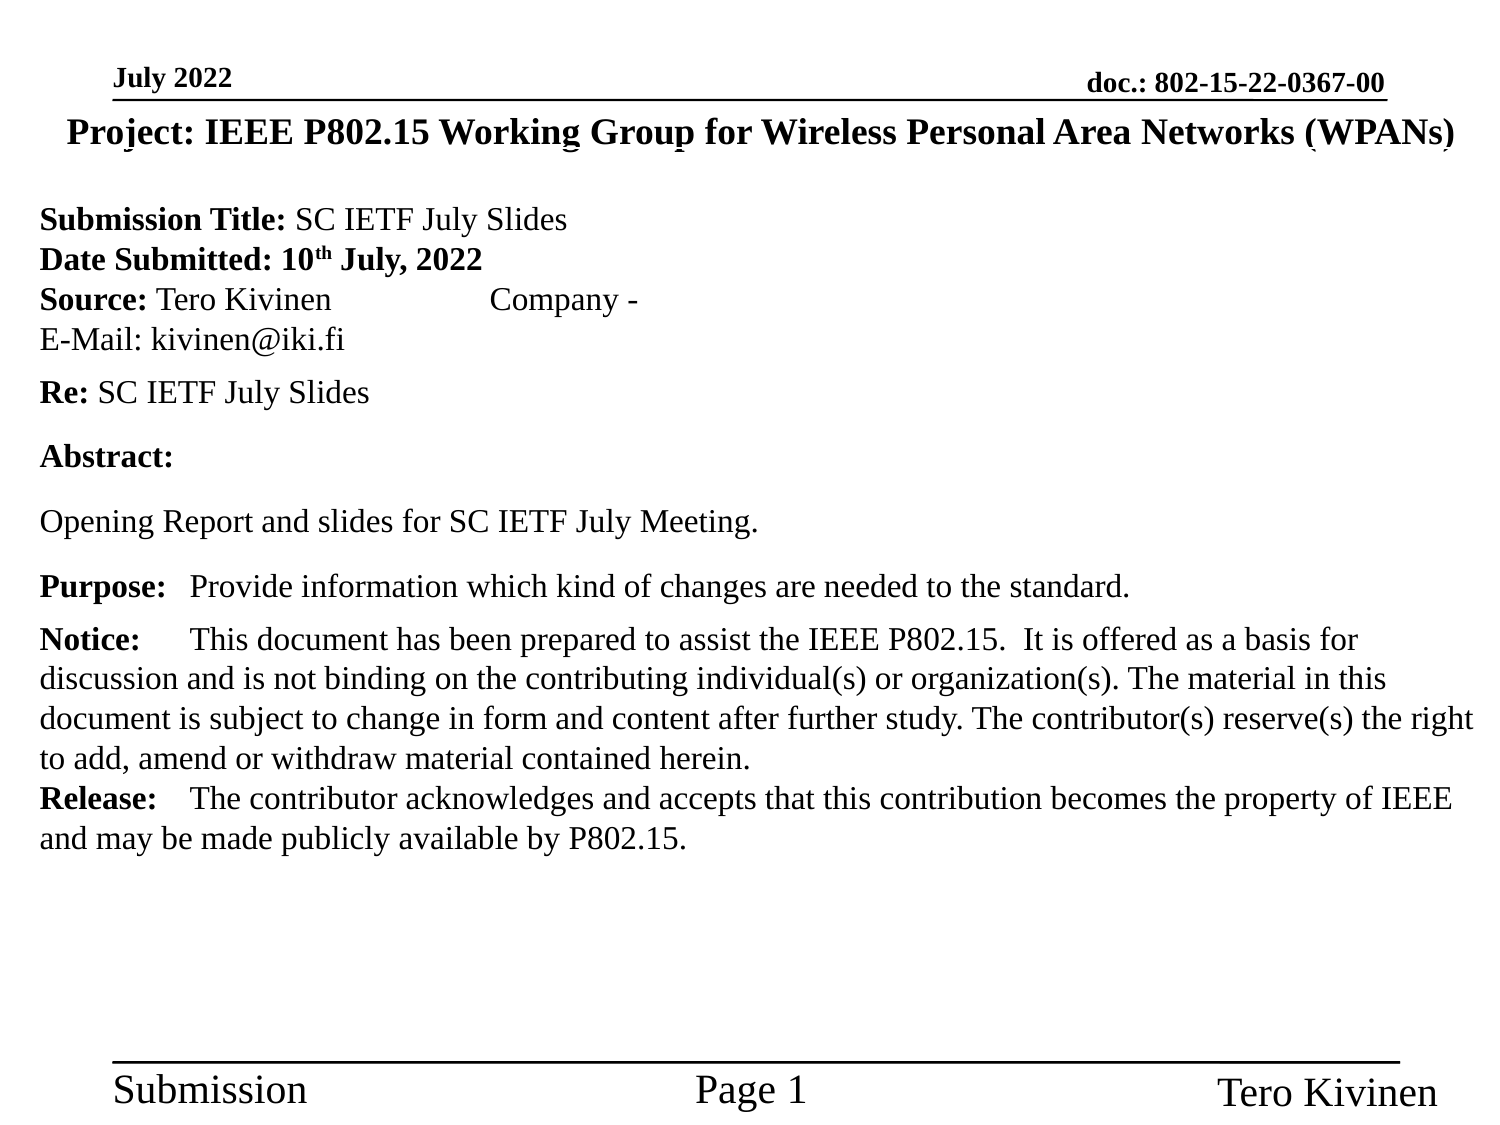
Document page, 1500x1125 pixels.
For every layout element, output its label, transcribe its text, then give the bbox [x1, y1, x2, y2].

text_box Project: IEEE P802.15 Working Group for Wireless Personal Area Networks (WPANs) Submission Title: SC IETF July Slides Date Submitted: 10th July, 2022 Source: Tero Kivinen Company - E-Mail: kivinen@iki.fi Re: SC IETF July Slides Abstract: Opening Report and slides for SC IETF July Meeting. Purpose: Provide information which kind of changes are needed to the standard. Notice: This document has been prepared to assist the IEEE P802.15. It is offered as a basis for discussion and is not binding on the contributing individual(s) or organization(s). The material in this document is subject to change in form and content after further study. The contributor(s) reserve(s) the right to add, amend or withdraw material contained herein. Release: The contributor acknowledges and accepts that this contribution becomes the property of IEEE and may be made publicly available by P802.15. [24, 99, 1499, 857]
